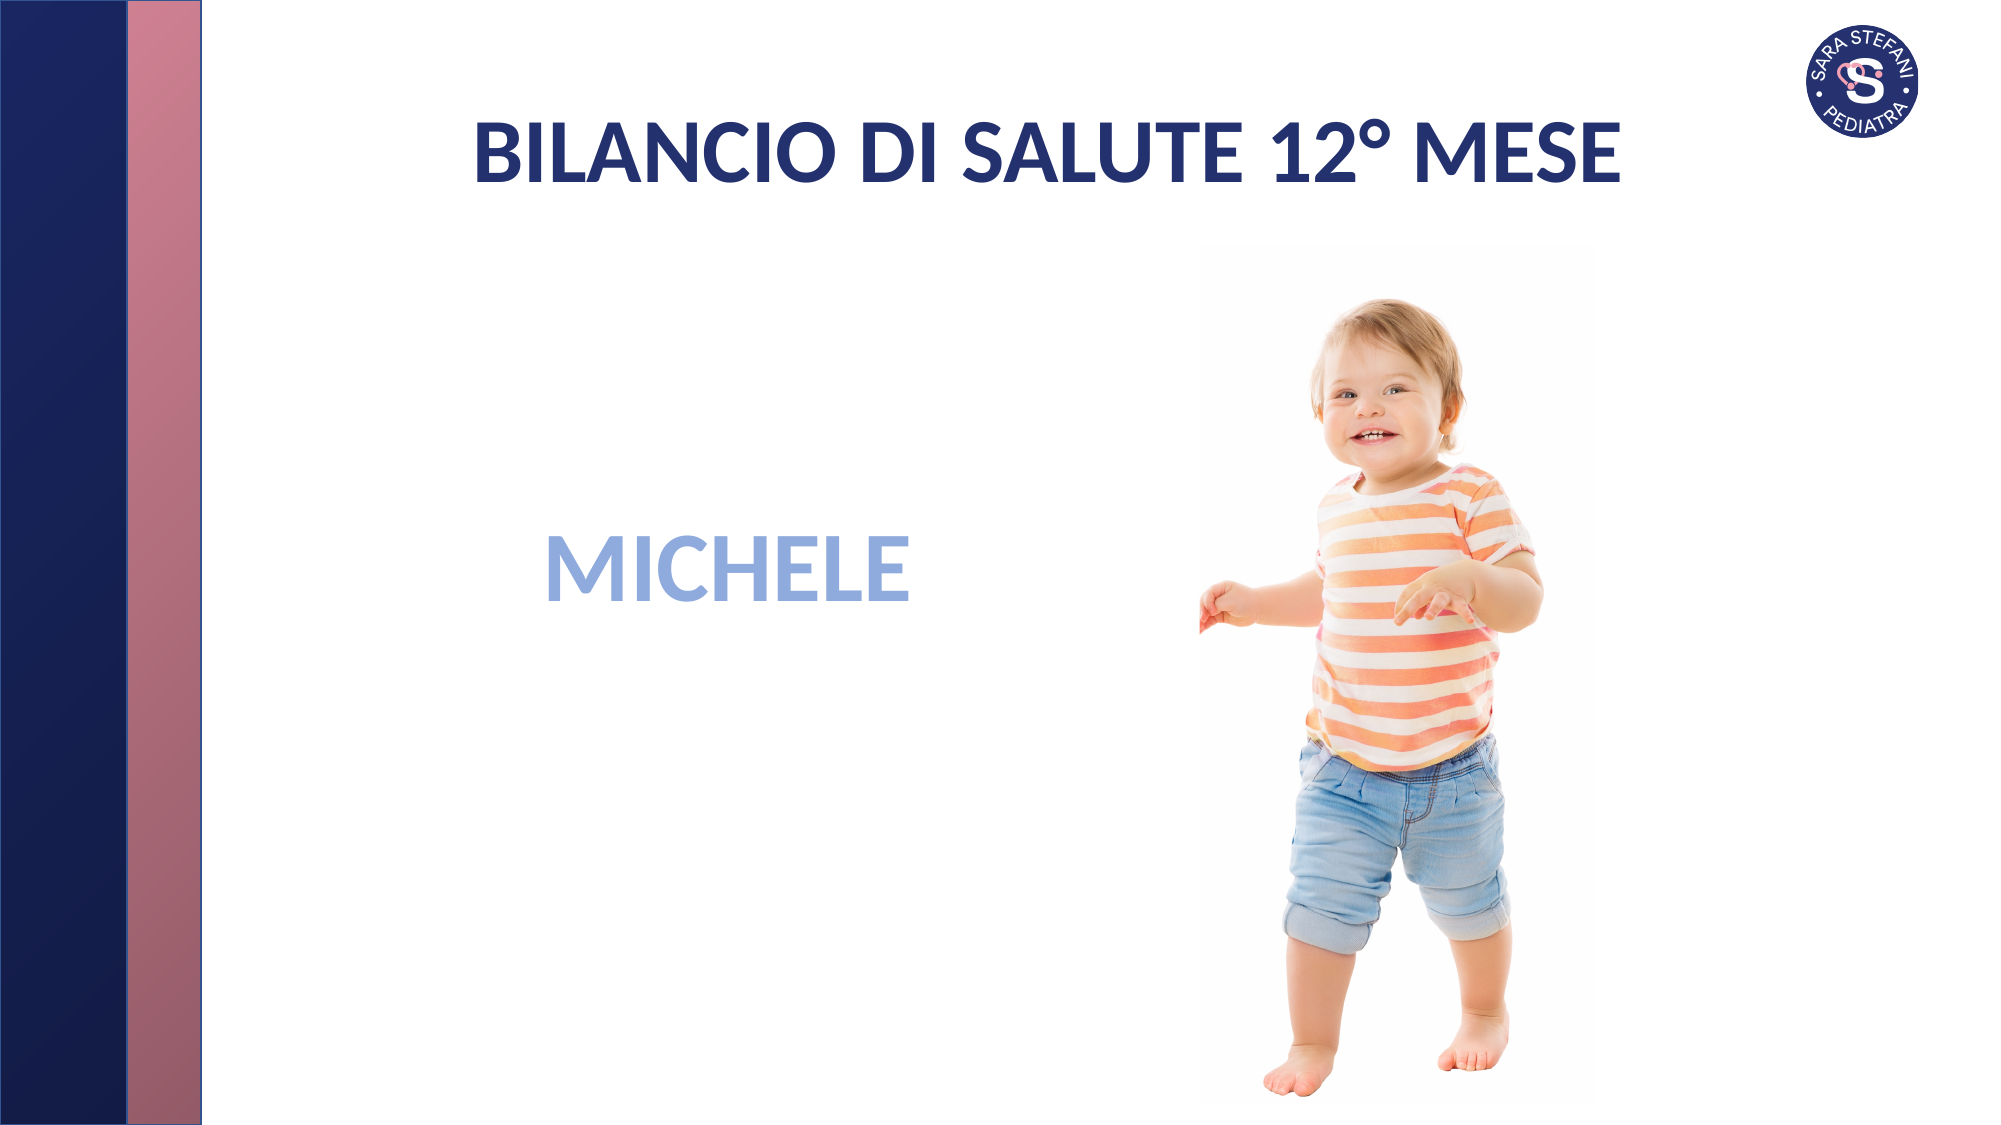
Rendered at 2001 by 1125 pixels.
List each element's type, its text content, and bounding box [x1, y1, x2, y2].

picture [1806, 25, 1919, 138]
picture [1199, 244, 1594, 1106]
text_box MICHELE [349, 494, 1106, 629]
text_box BILANCIO DI SALUTE 12° MESE [457, 44, 1755, 262]
